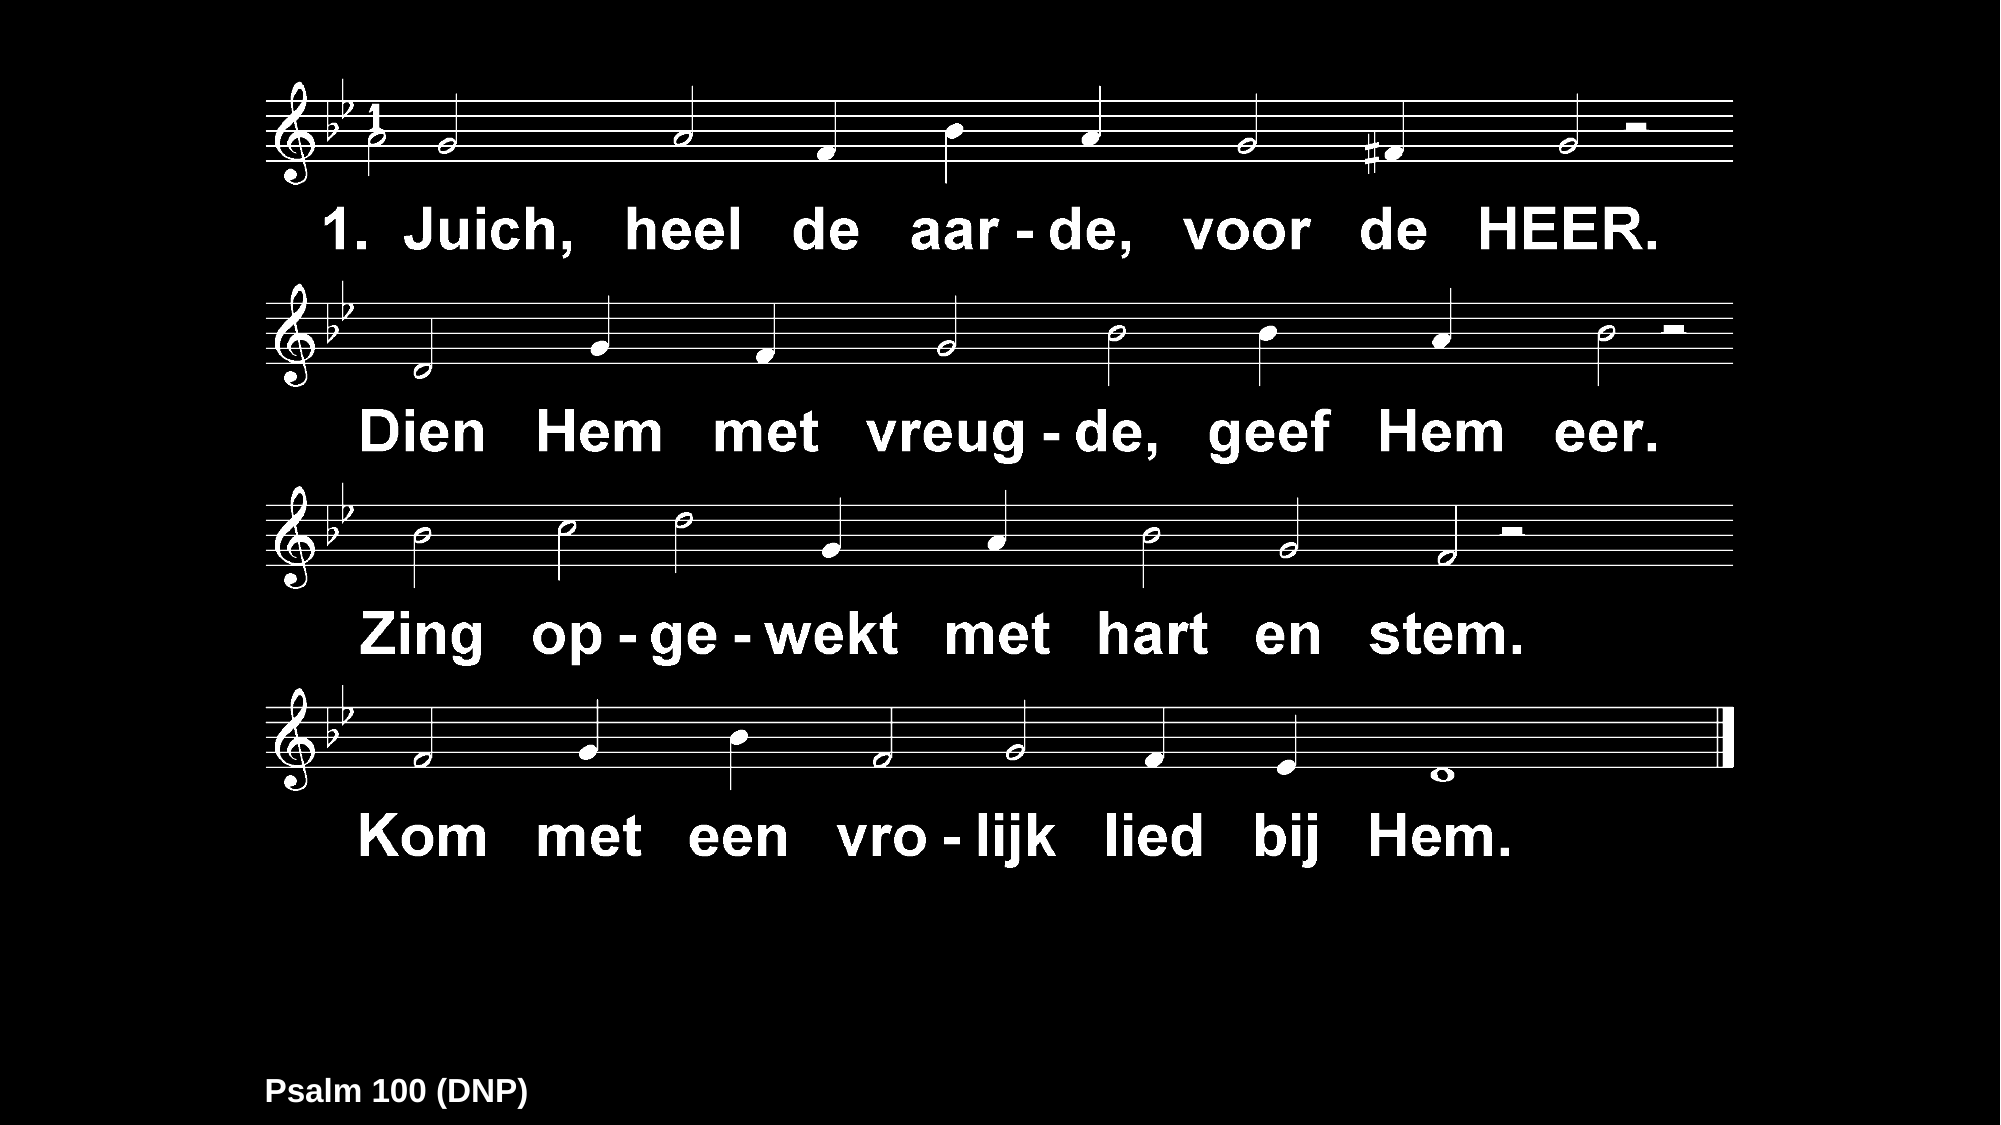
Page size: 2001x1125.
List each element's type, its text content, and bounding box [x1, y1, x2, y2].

text_box Psalm 100 (DNP) t. J.P. Kuijper; m. Genève 1551 [249, 1062, 1750, 1125]
picture [249, 62, 1750, 884]
